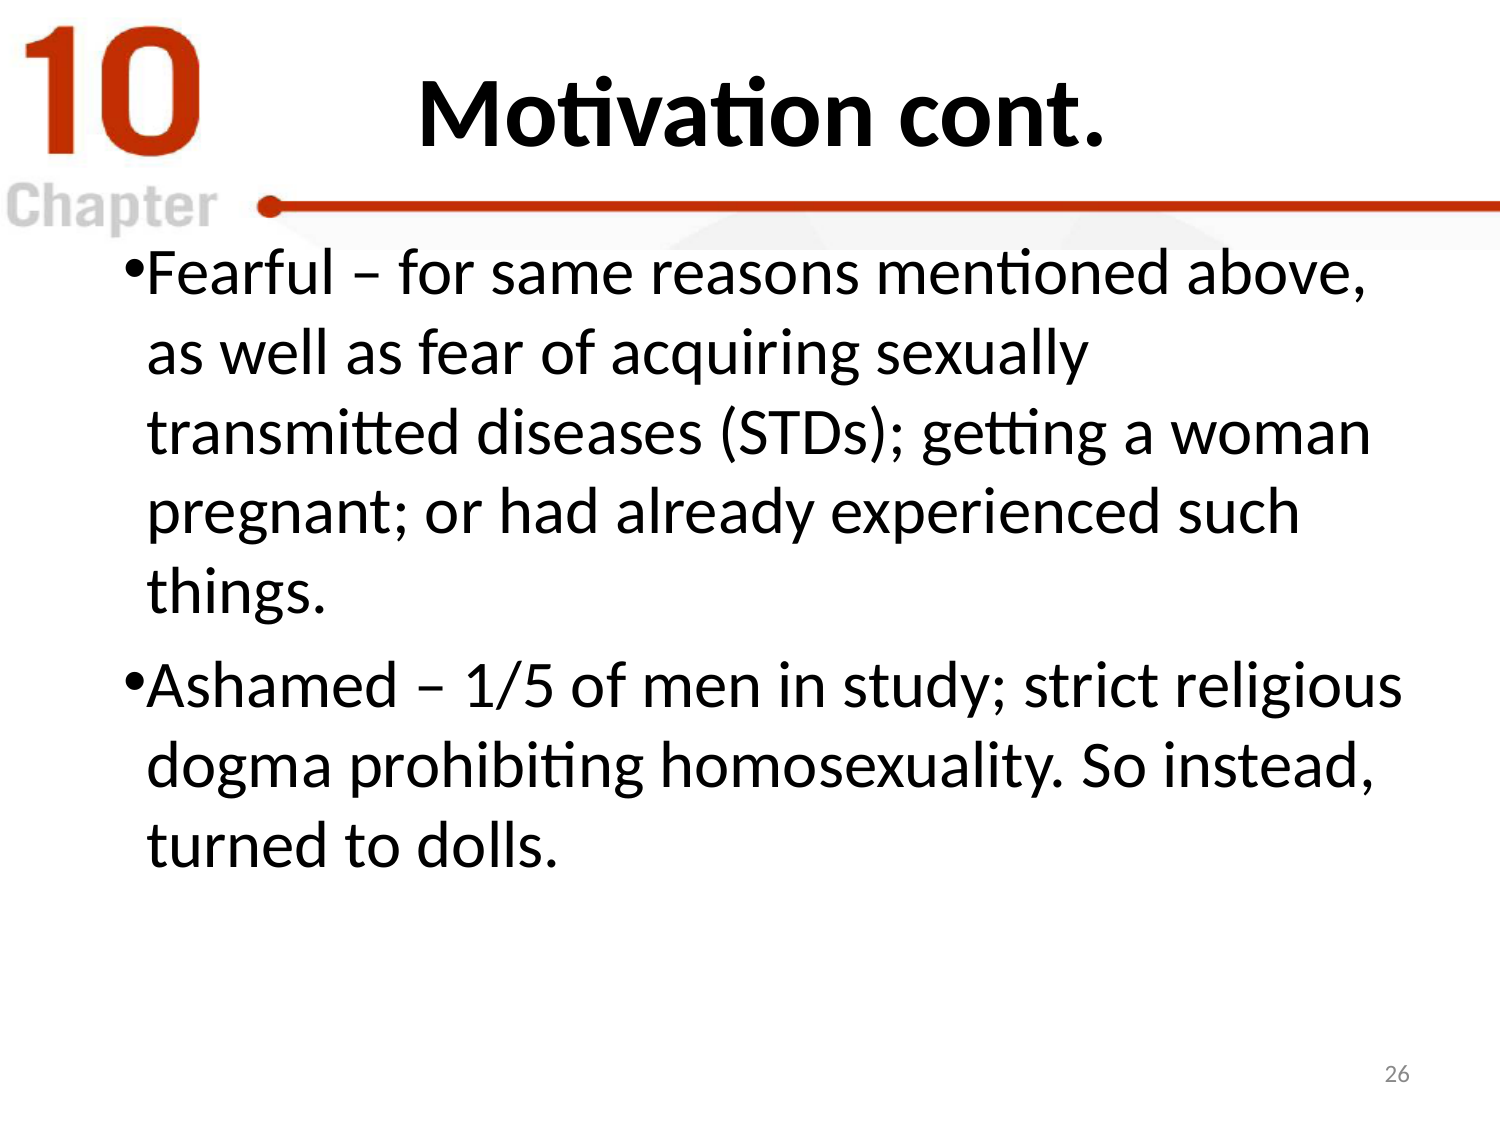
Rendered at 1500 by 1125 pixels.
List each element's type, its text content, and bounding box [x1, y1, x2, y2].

title Motivation cont. [75, 24, 1450, 188]
slide_number 26 [1074, 1042, 1425, 1103]
picture [0, 12, 1500, 250]
list Fearful – for same reasons mentioned above, as well as fear of acquiring sexually transmitted diseases (STDs); getting a woman pregnant; or had already experienced such things. Ashamed – 1/5 of men in study; strict religious dogma prohibiting homosexuality. So instead, turned to dolls. [75, 212, 1425, 875]
